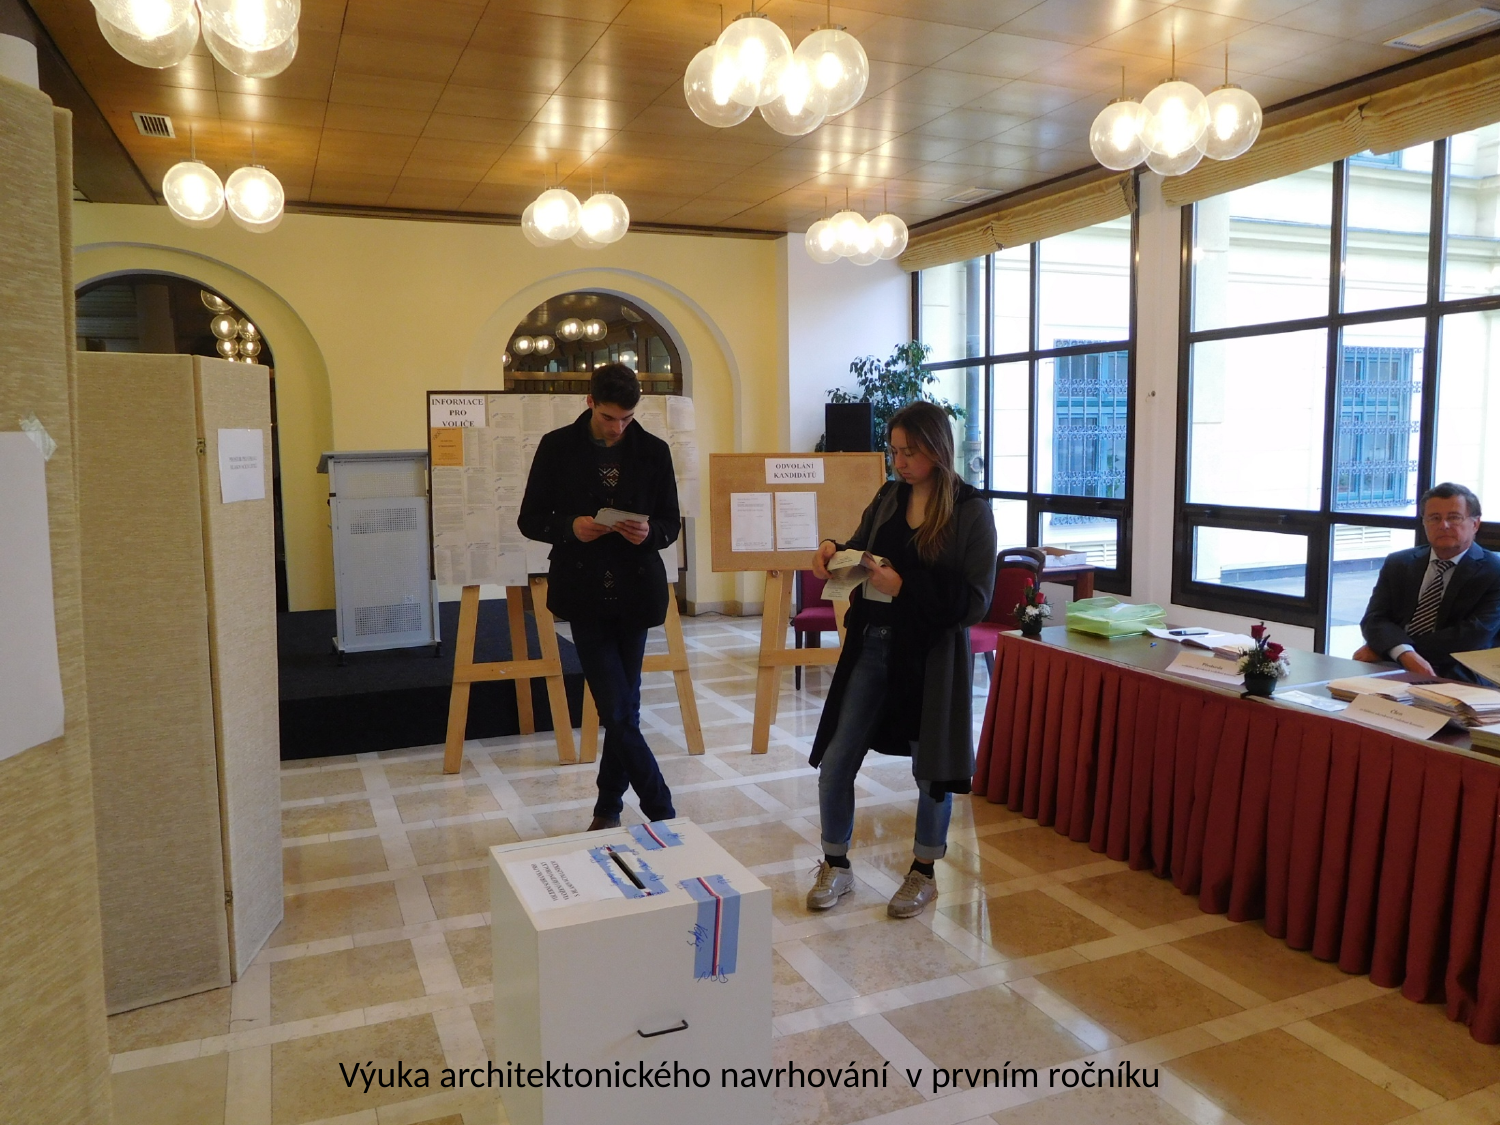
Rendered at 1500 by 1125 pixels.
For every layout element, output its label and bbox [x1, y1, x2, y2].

list [0, 0, 1500, 1125]
